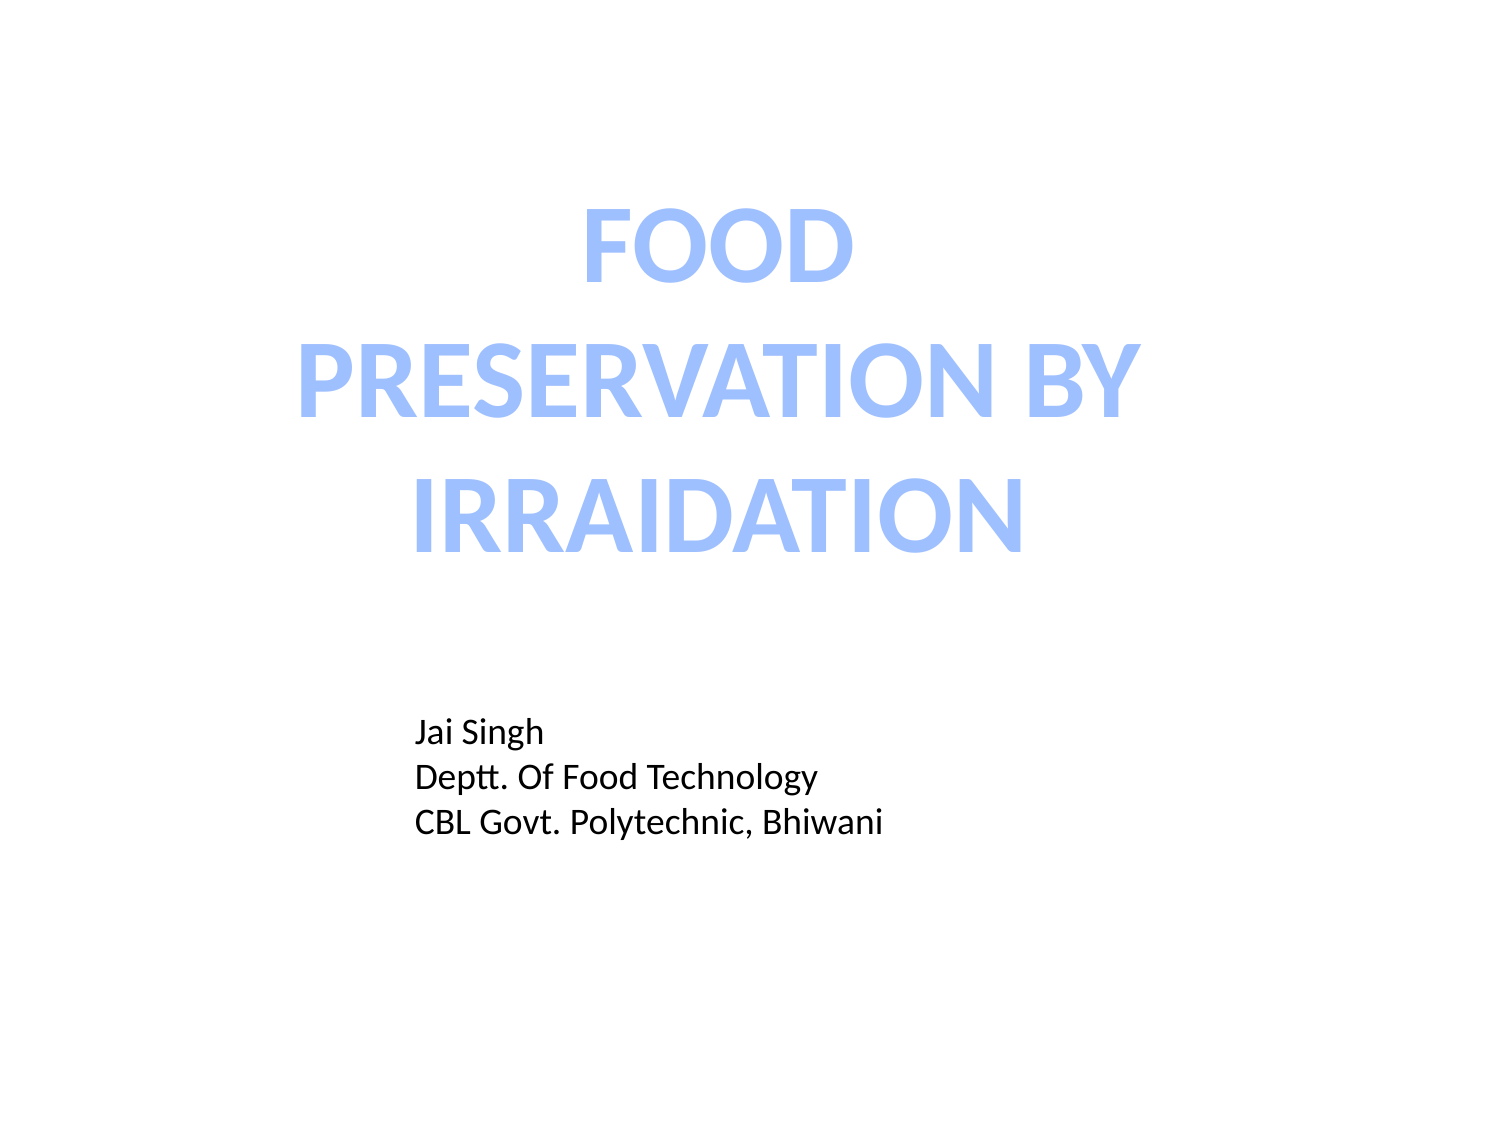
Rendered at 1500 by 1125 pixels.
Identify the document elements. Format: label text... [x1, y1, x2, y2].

text_box Jai Singh Deptt. Of Food Technology CBL Govt. Polytechnic, Bhiwani [399, 699, 1125, 850]
text_box FOOD PRESERVATION BY IRRAIDATION [274, 162, 1163, 718]
